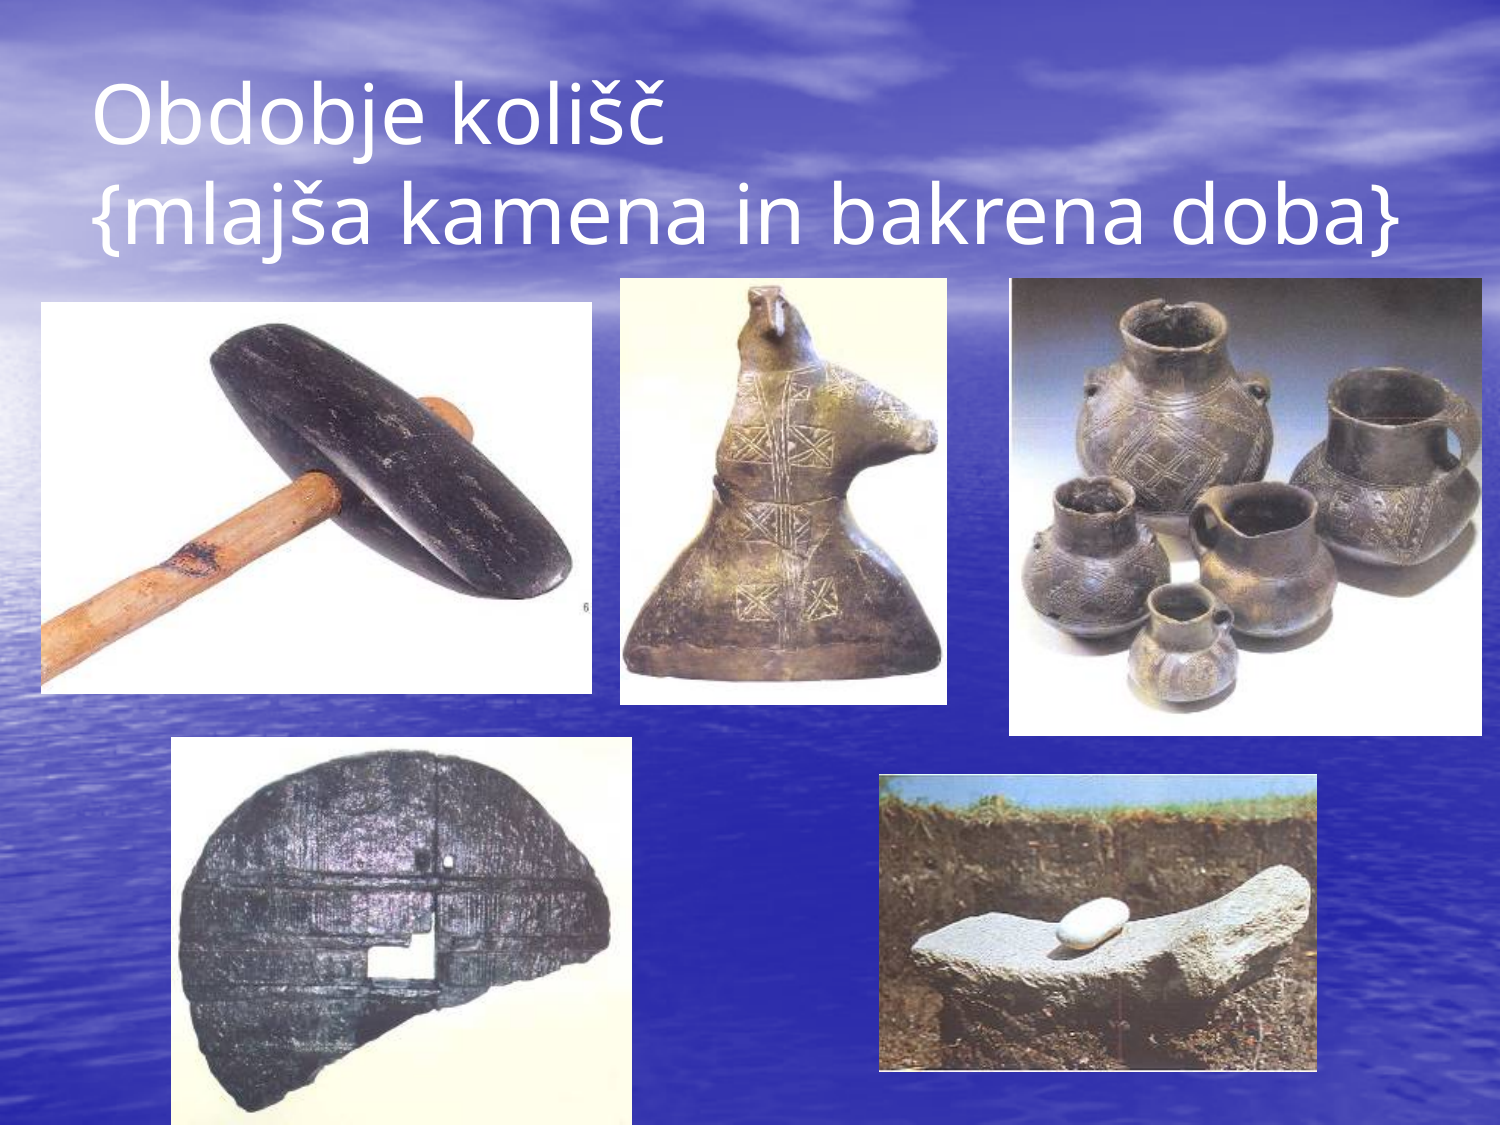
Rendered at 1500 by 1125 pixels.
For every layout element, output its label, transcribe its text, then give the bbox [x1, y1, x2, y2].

picture [1009, 278, 1482, 736]
picture [619, 278, 947, 705]
picture [879, 774, 1317, 1072]
title Obdobje kolišč {mlajša kamena in bakrena doba} [75, 47, 1425, 275]
picture [171, 737, 632, 1125]
picture [41, 302, 592, 694]
